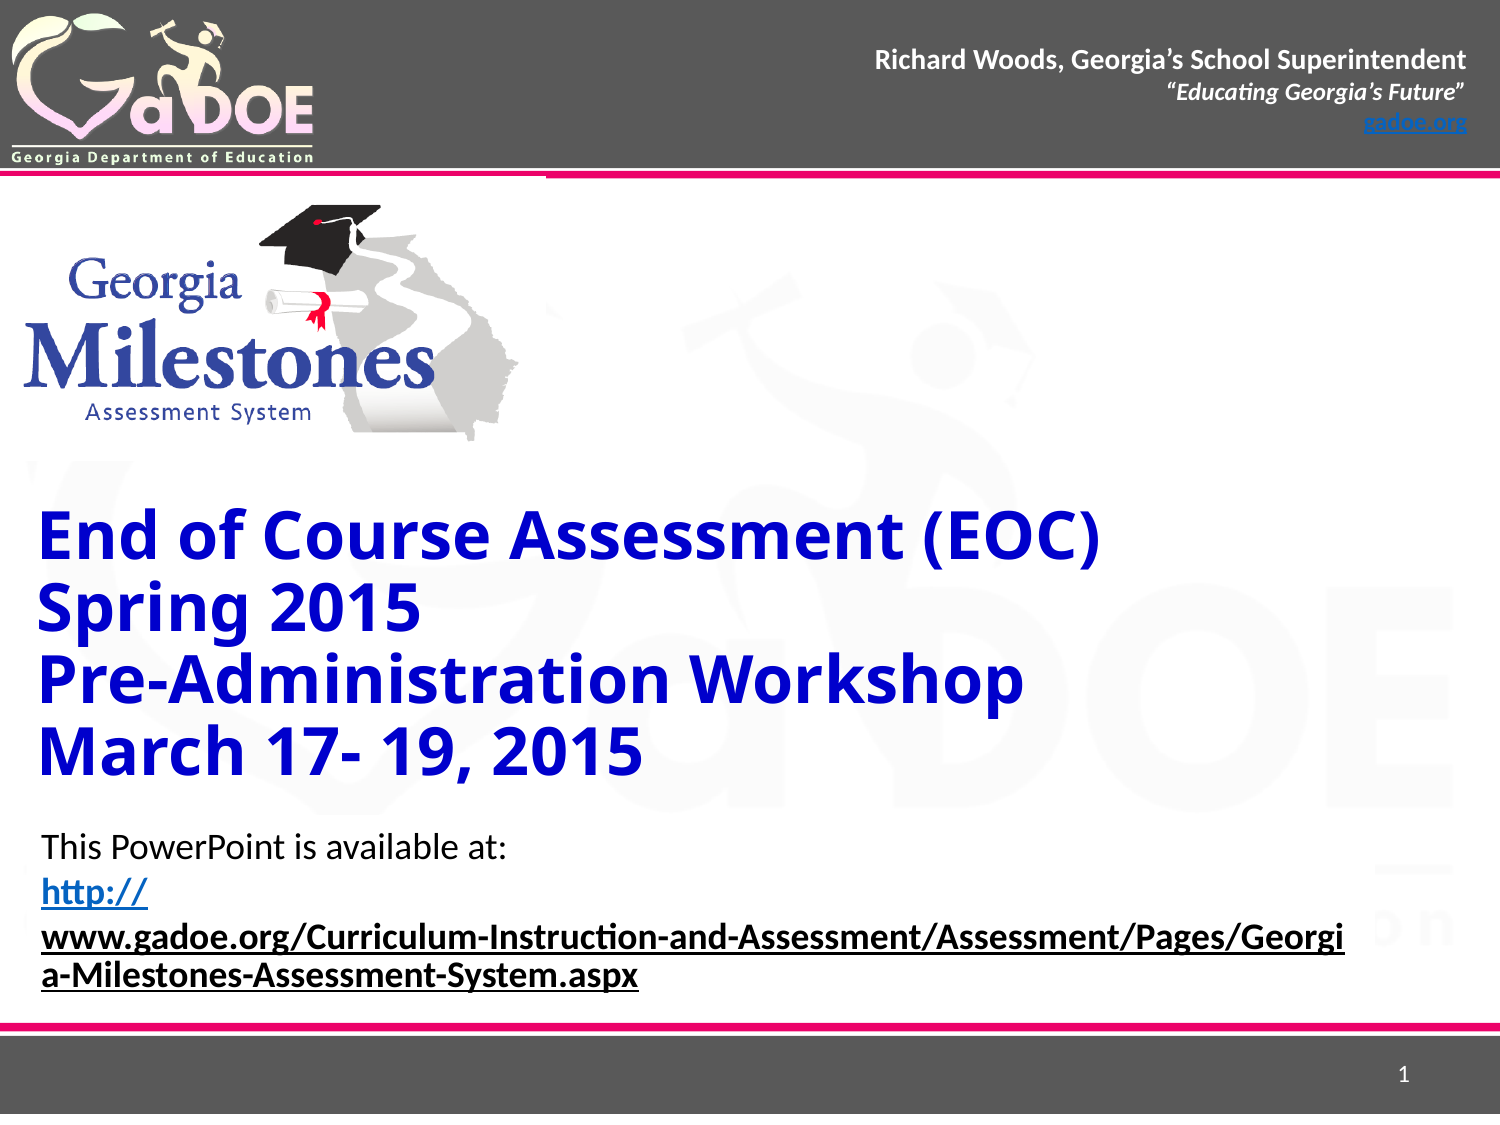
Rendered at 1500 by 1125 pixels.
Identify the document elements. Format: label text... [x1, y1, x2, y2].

title End of Course Assessment (EOC) Spring 2015 Pre-Administration Workshop March 17- 19, 2015 [21, 460, 1447, 832]
picture [0, 176, 1473, 980]
slide_number 1 [1325, 1042, 1425, 1103]
text_box This PowerPoint is available at: http://www.gadoe.org/Curriculum-Instruction-and-Assessment/Assessment/Pages/Georgia-Milestones-Assessment-System.aspx [26, 814, 1375, 1010]
